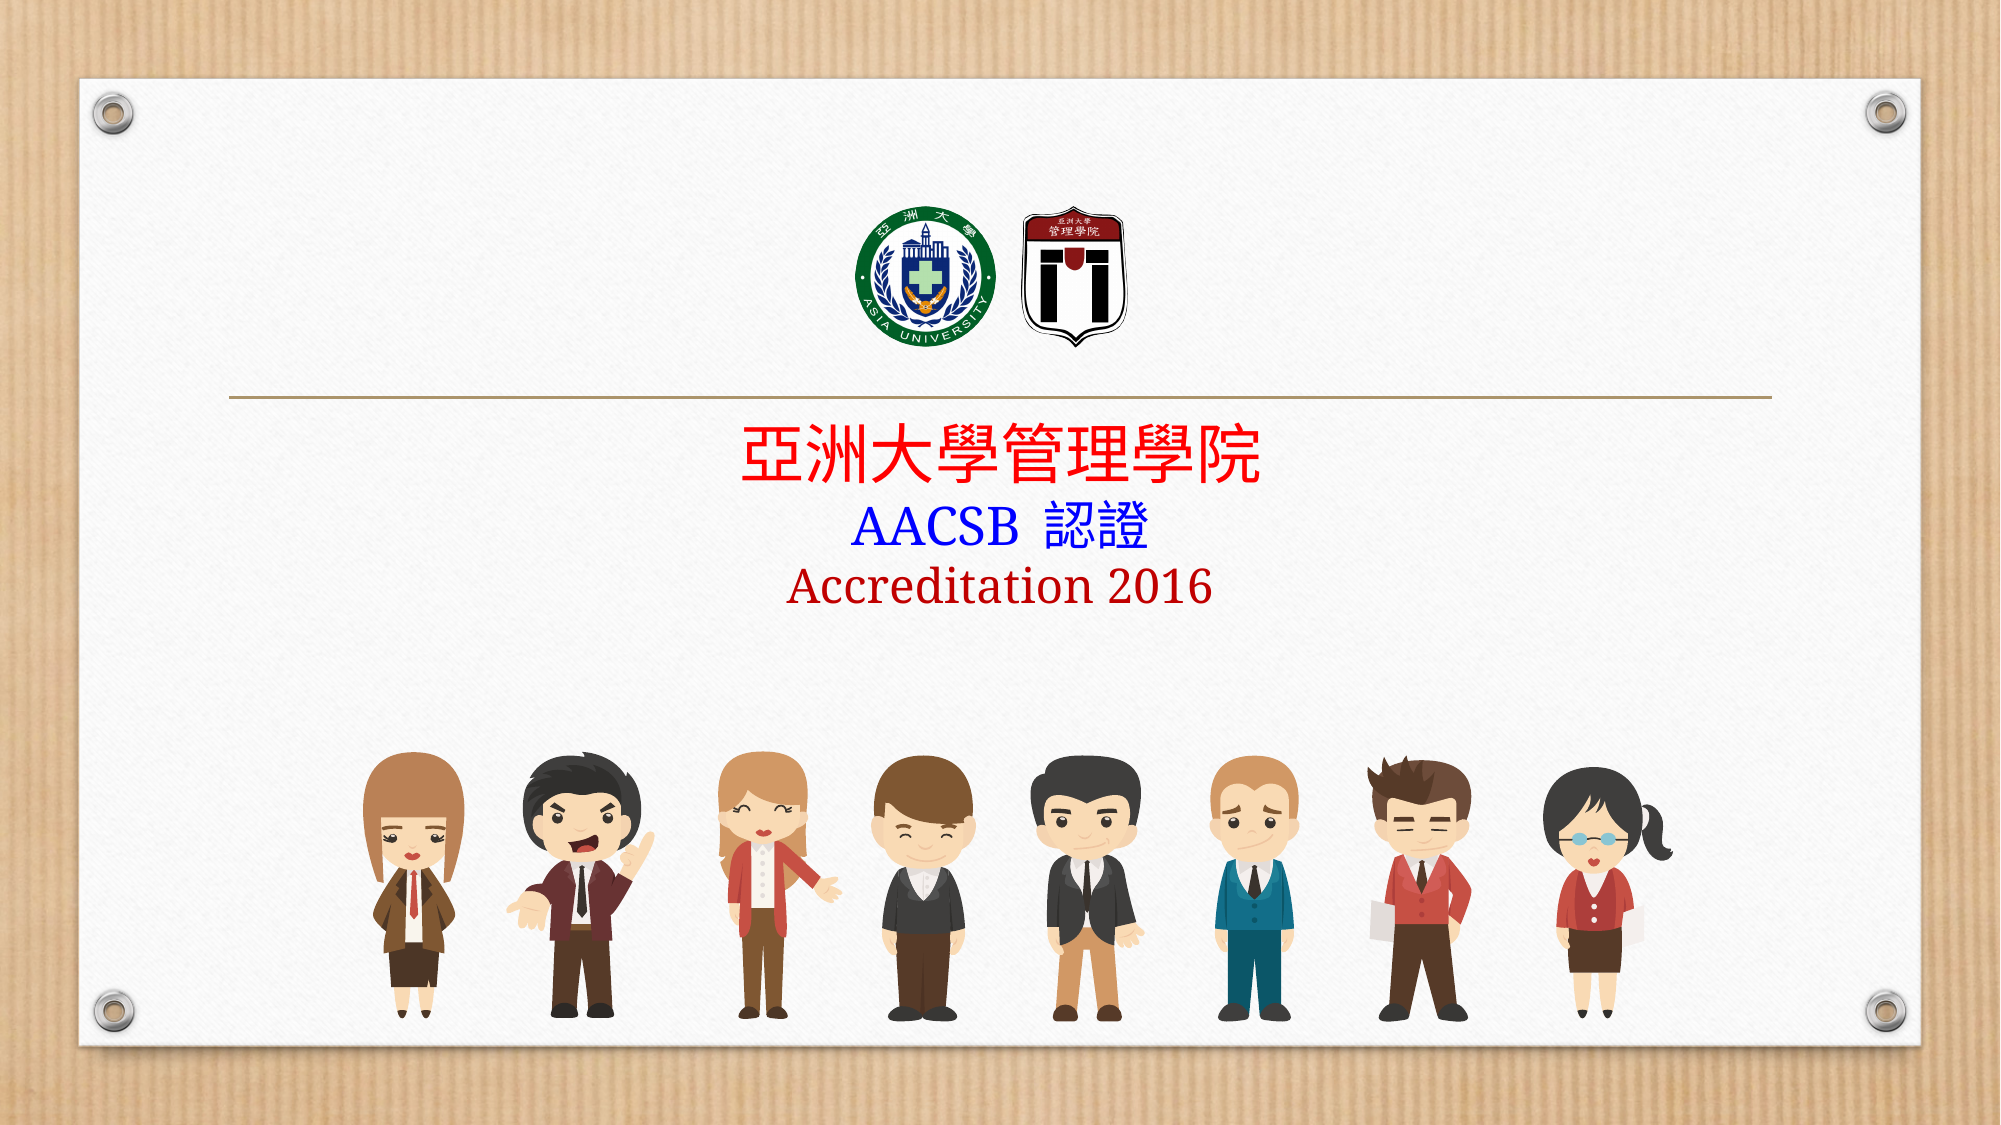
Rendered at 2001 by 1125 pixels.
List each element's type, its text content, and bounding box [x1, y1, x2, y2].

title 亞洲大學管理學院 AACSB 認證 Accreditation 2016 [212, 193, 1788, 622]
picture [0, 0, 2001, 1125]
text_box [327, 751, 1674, 1026]
